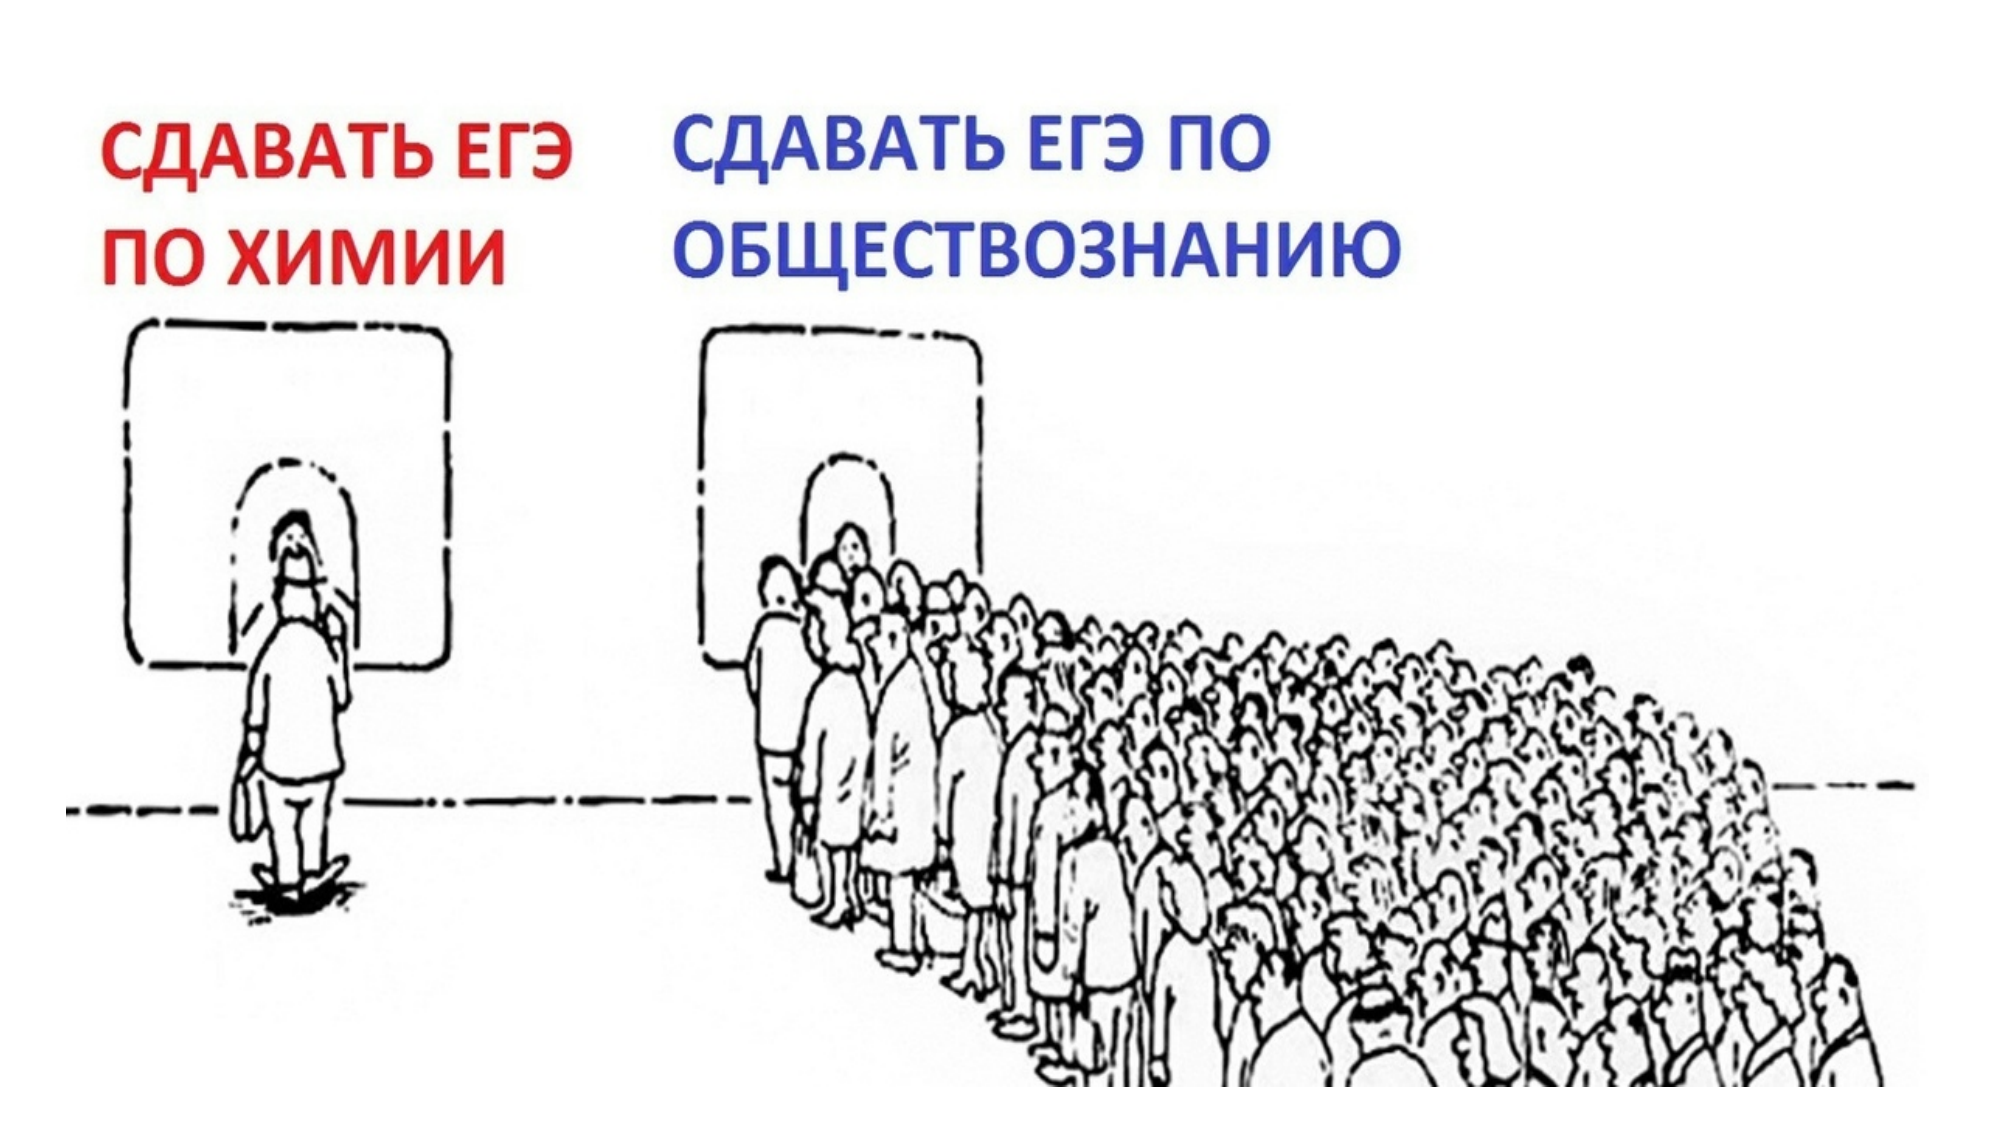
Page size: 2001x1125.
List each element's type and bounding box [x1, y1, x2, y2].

list [66, 65, 1929, 1087]
